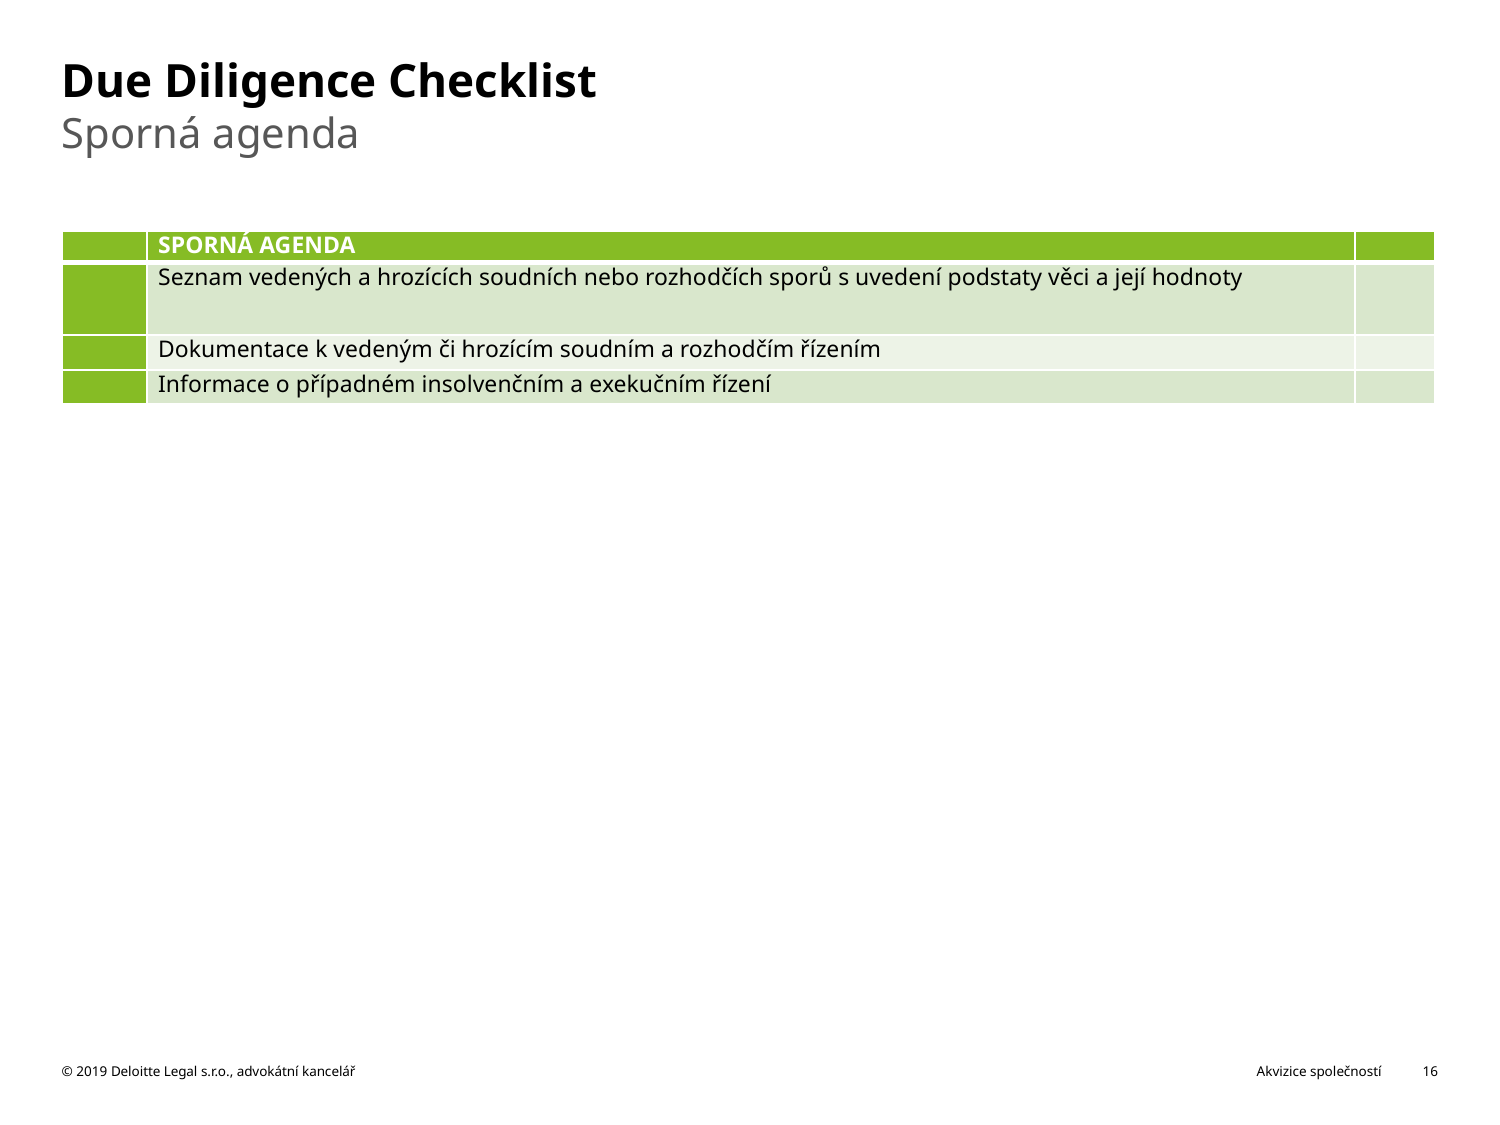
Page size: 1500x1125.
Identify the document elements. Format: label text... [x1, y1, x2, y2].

title Due Diligence Checklist [61, 52, 1435, 107]
table_header [1356, 232, 1434, 260]
table_cell [63, 265, 146, 334]
table_header SPORNÁ AGENDA [148, 232, 1354, 260]
table_cell Seznam vedených a hrozících soudních nebo rozhodčích sporů s uvedení podstaty věci a její hodnoty [148, 265, 1354, 334]
table_cell [1356, 371, 1434, 403]
list Sporná agenda [61, 107, 1435, 230]
table_cell Informace o případném insolvenčním a exekučním řízení [148, 371, 1354, 403]
table_cell [63, 371, 146, 403]
table_cell [1356, 336, 1434, 369]
table_cell [1356, 265, 1434, 334]
table_header [63, 232, 146, 260]
table_cell Dokumentace k vedeným či hrozícím soudním a rozhodčím řízením [148, 336, 1354, 369]
table_cell [63, 336, 146, 369]
